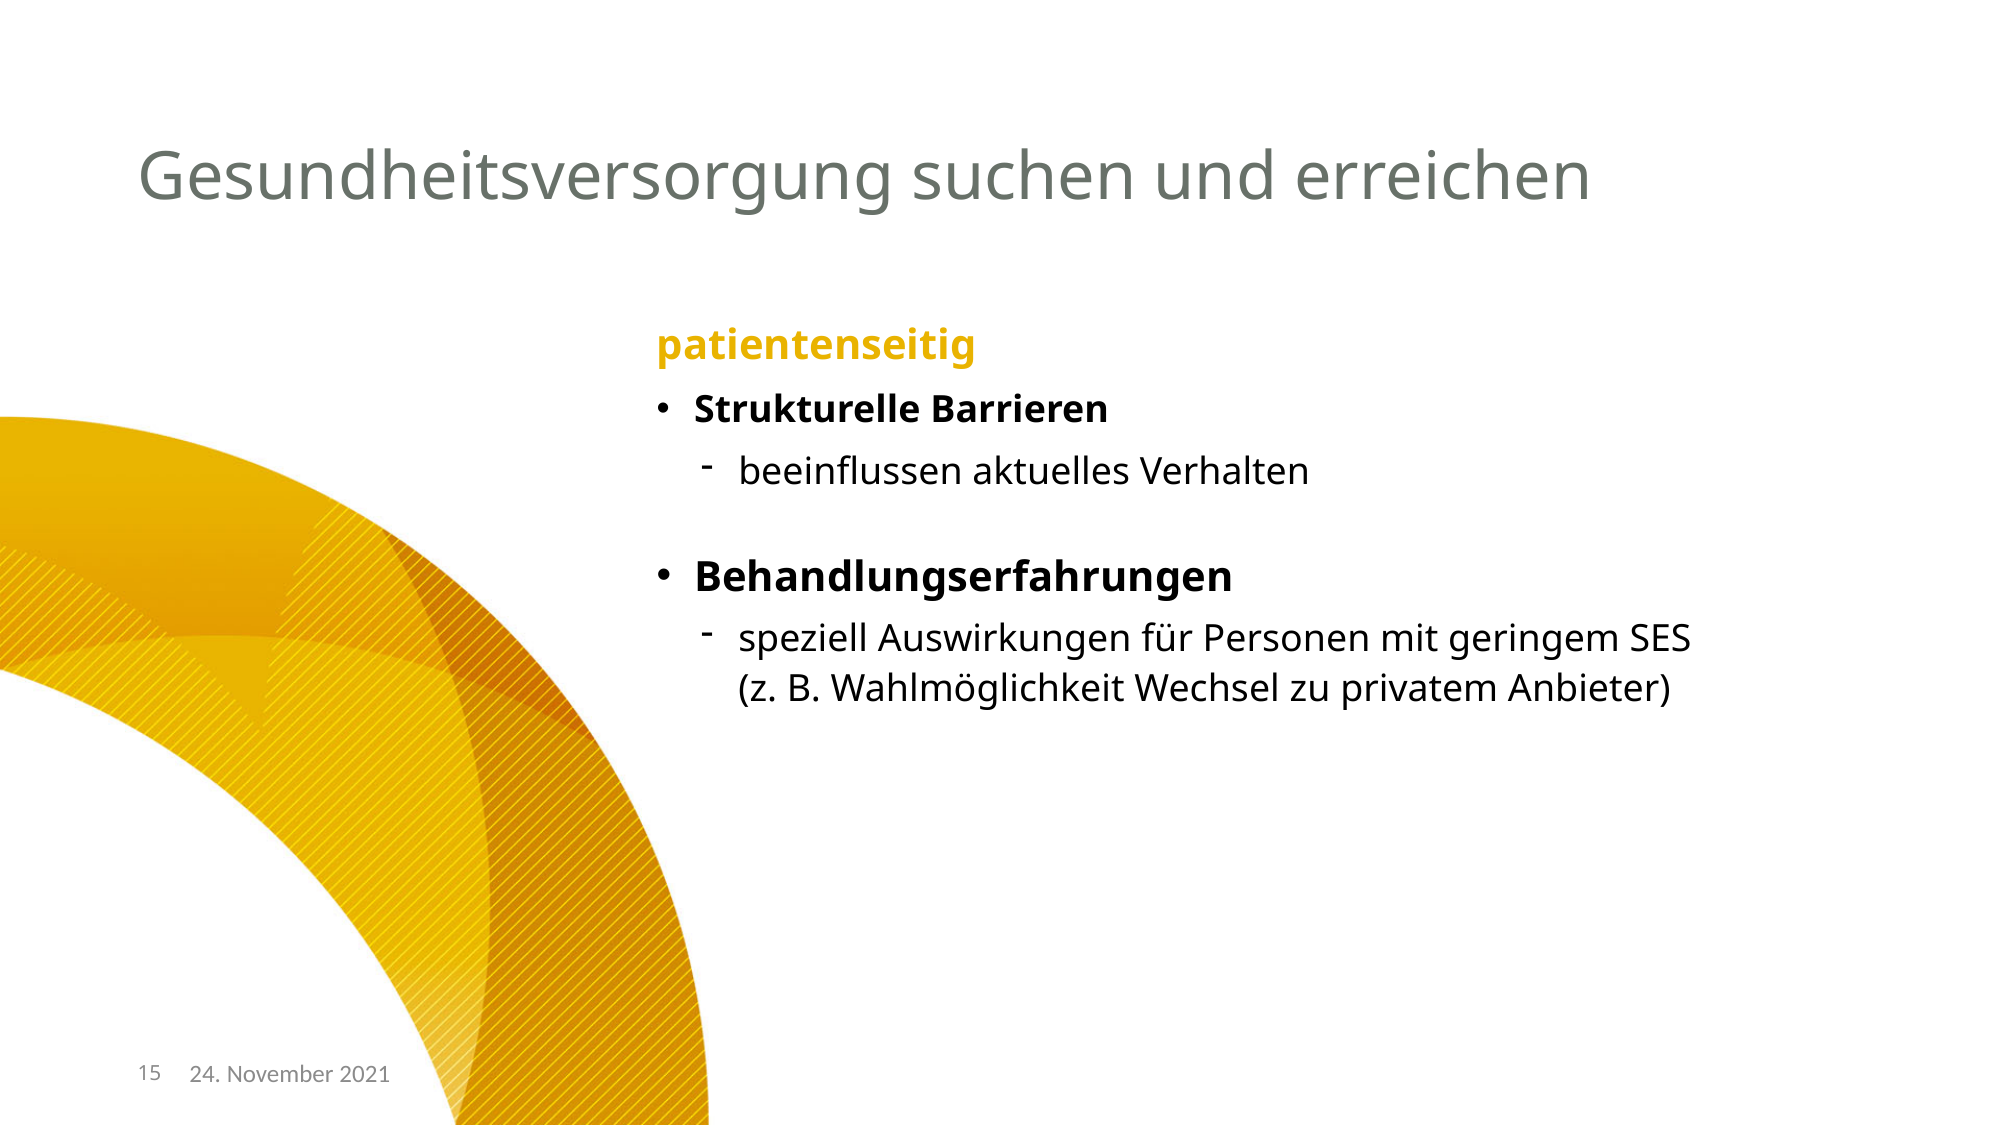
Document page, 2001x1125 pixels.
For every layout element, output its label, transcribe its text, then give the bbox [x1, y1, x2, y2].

footer 24. November 2021 [189, 1042, 1251, 1103]
slide_number 15 [137, 1042, 189, 1103]
title Gesundheitsversorgung suchen und erreichen [137, 59, 1965, 278]
list patientenseitig Strukturelle Barrieren beeinflussen aktuelles Verhalten Behandlungserfahrungen speziell Auswirkungen für Personen mit geringem SES (z. B. Wahlmöglichkeit Wechsel zu privatem Anbieter) [656, 307, 1744, 818]
picture [0, 0, 2001, 1125]
